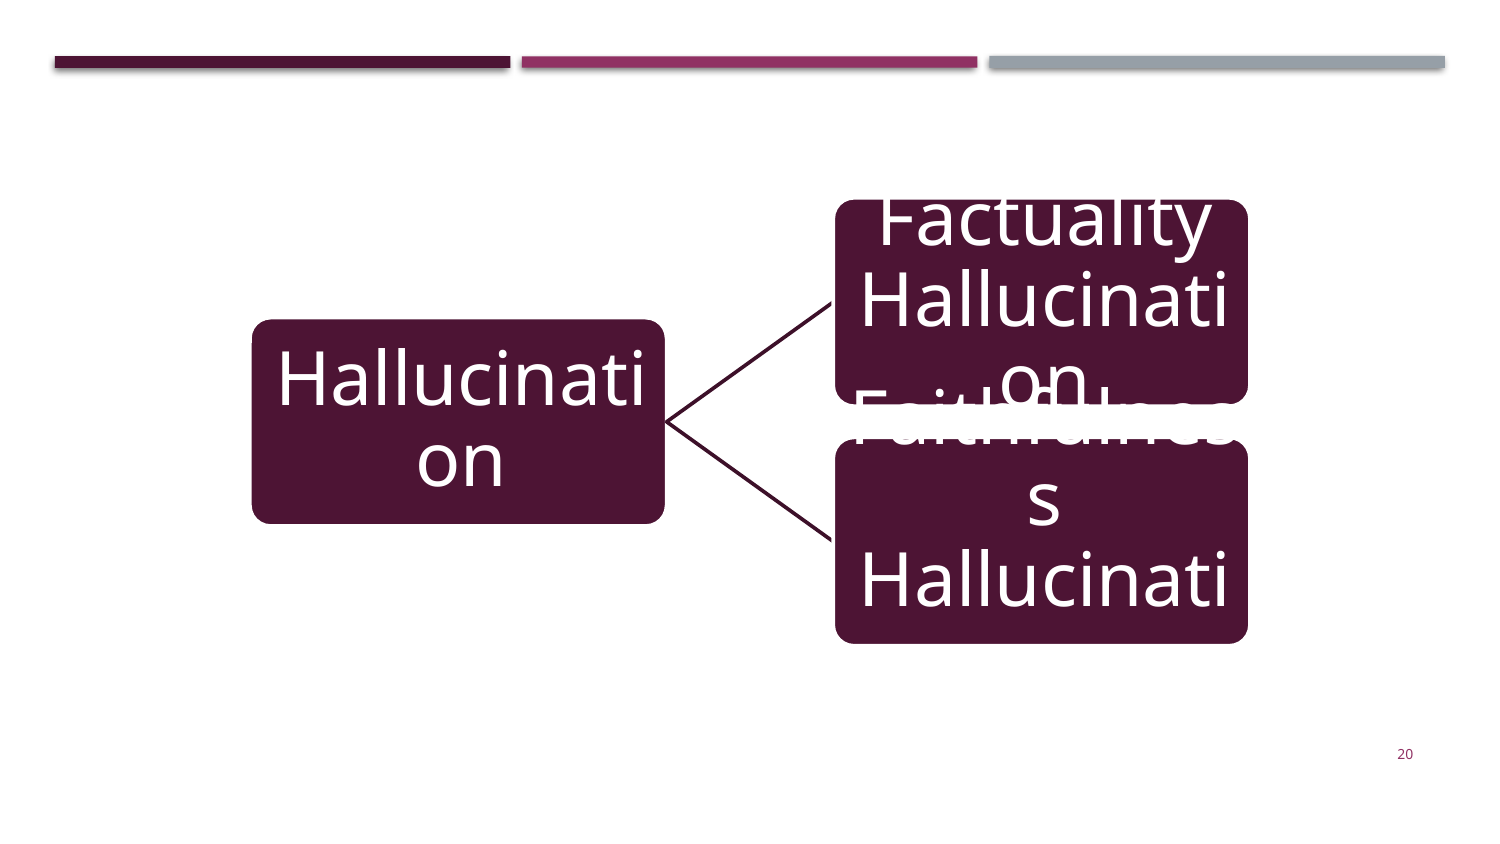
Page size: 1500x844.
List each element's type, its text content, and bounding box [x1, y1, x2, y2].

slide_number 20 [1298, 732, 1429, 778]
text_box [249, 87, 1251, 756]
